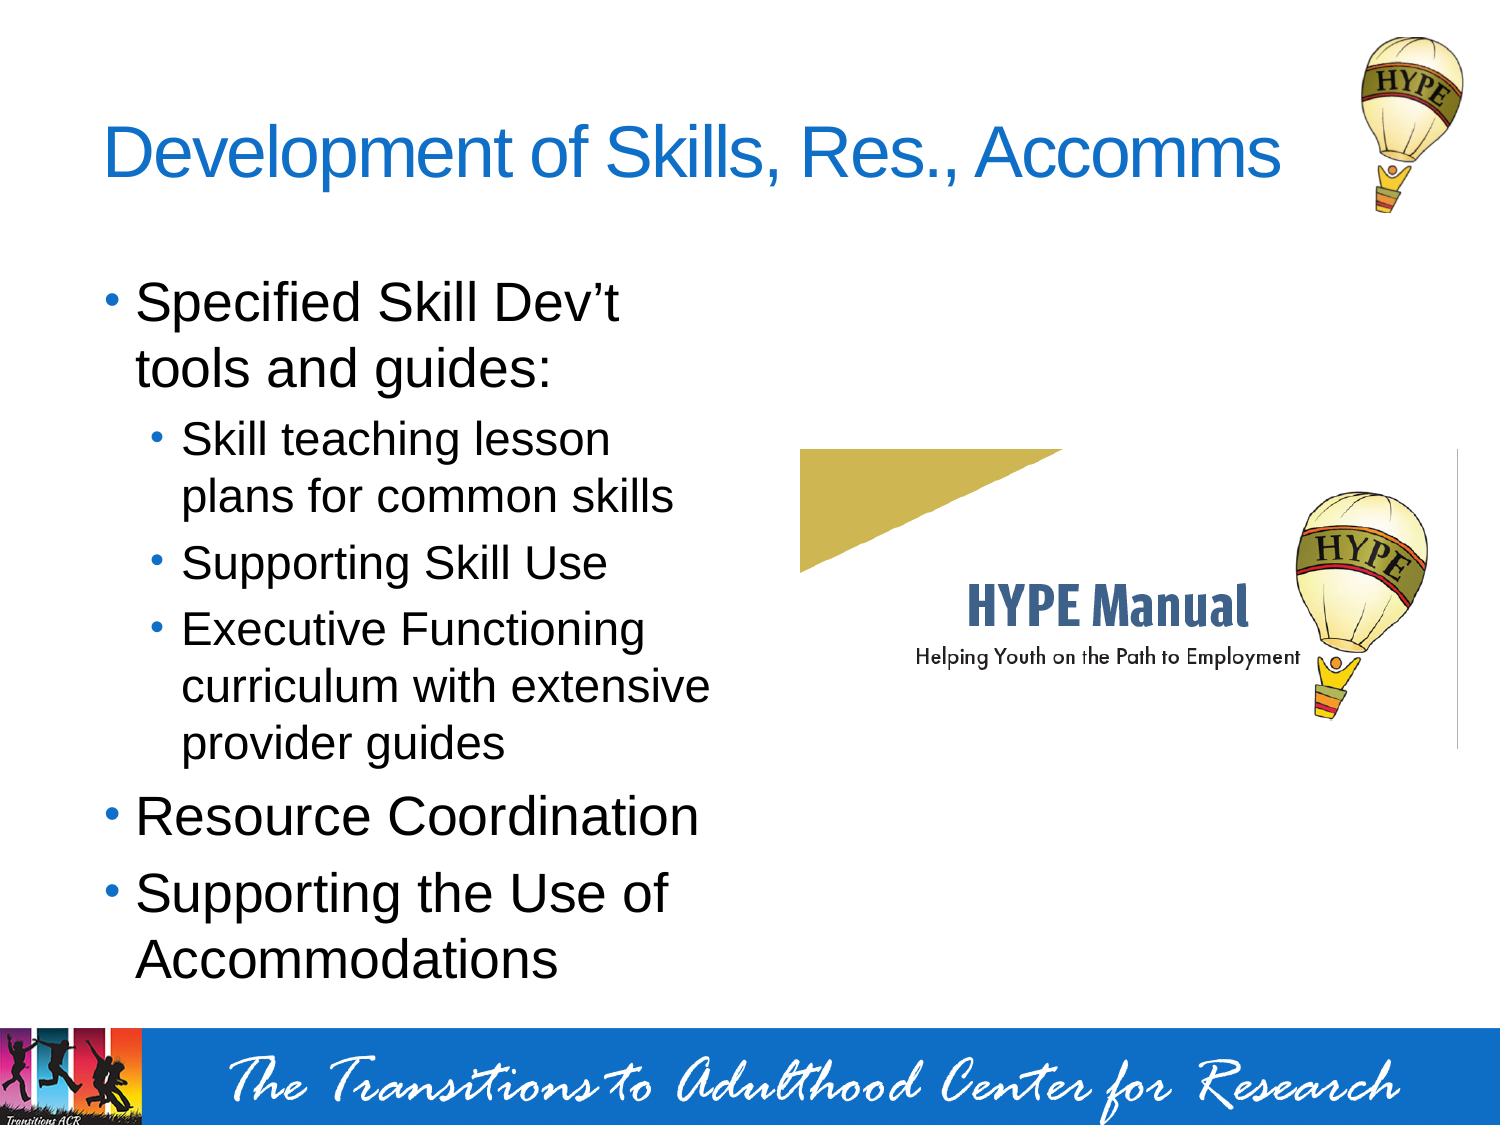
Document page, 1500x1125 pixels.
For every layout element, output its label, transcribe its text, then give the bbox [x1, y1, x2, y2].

picture [1325, 37, 1499, 213]
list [799, 449, 1459, 750]
title Development of Skills, Res., Accomms [87, 62, 1421, 234]
list Specified Skill Dev’t tools and guides: Skill teaching lesson plans for common skills Supporting Skill Use Executive Functioning curriculum with extensive provider guides Resource Coordination Supporting the Use of Accommodations [89, 258, 738, 1009]
